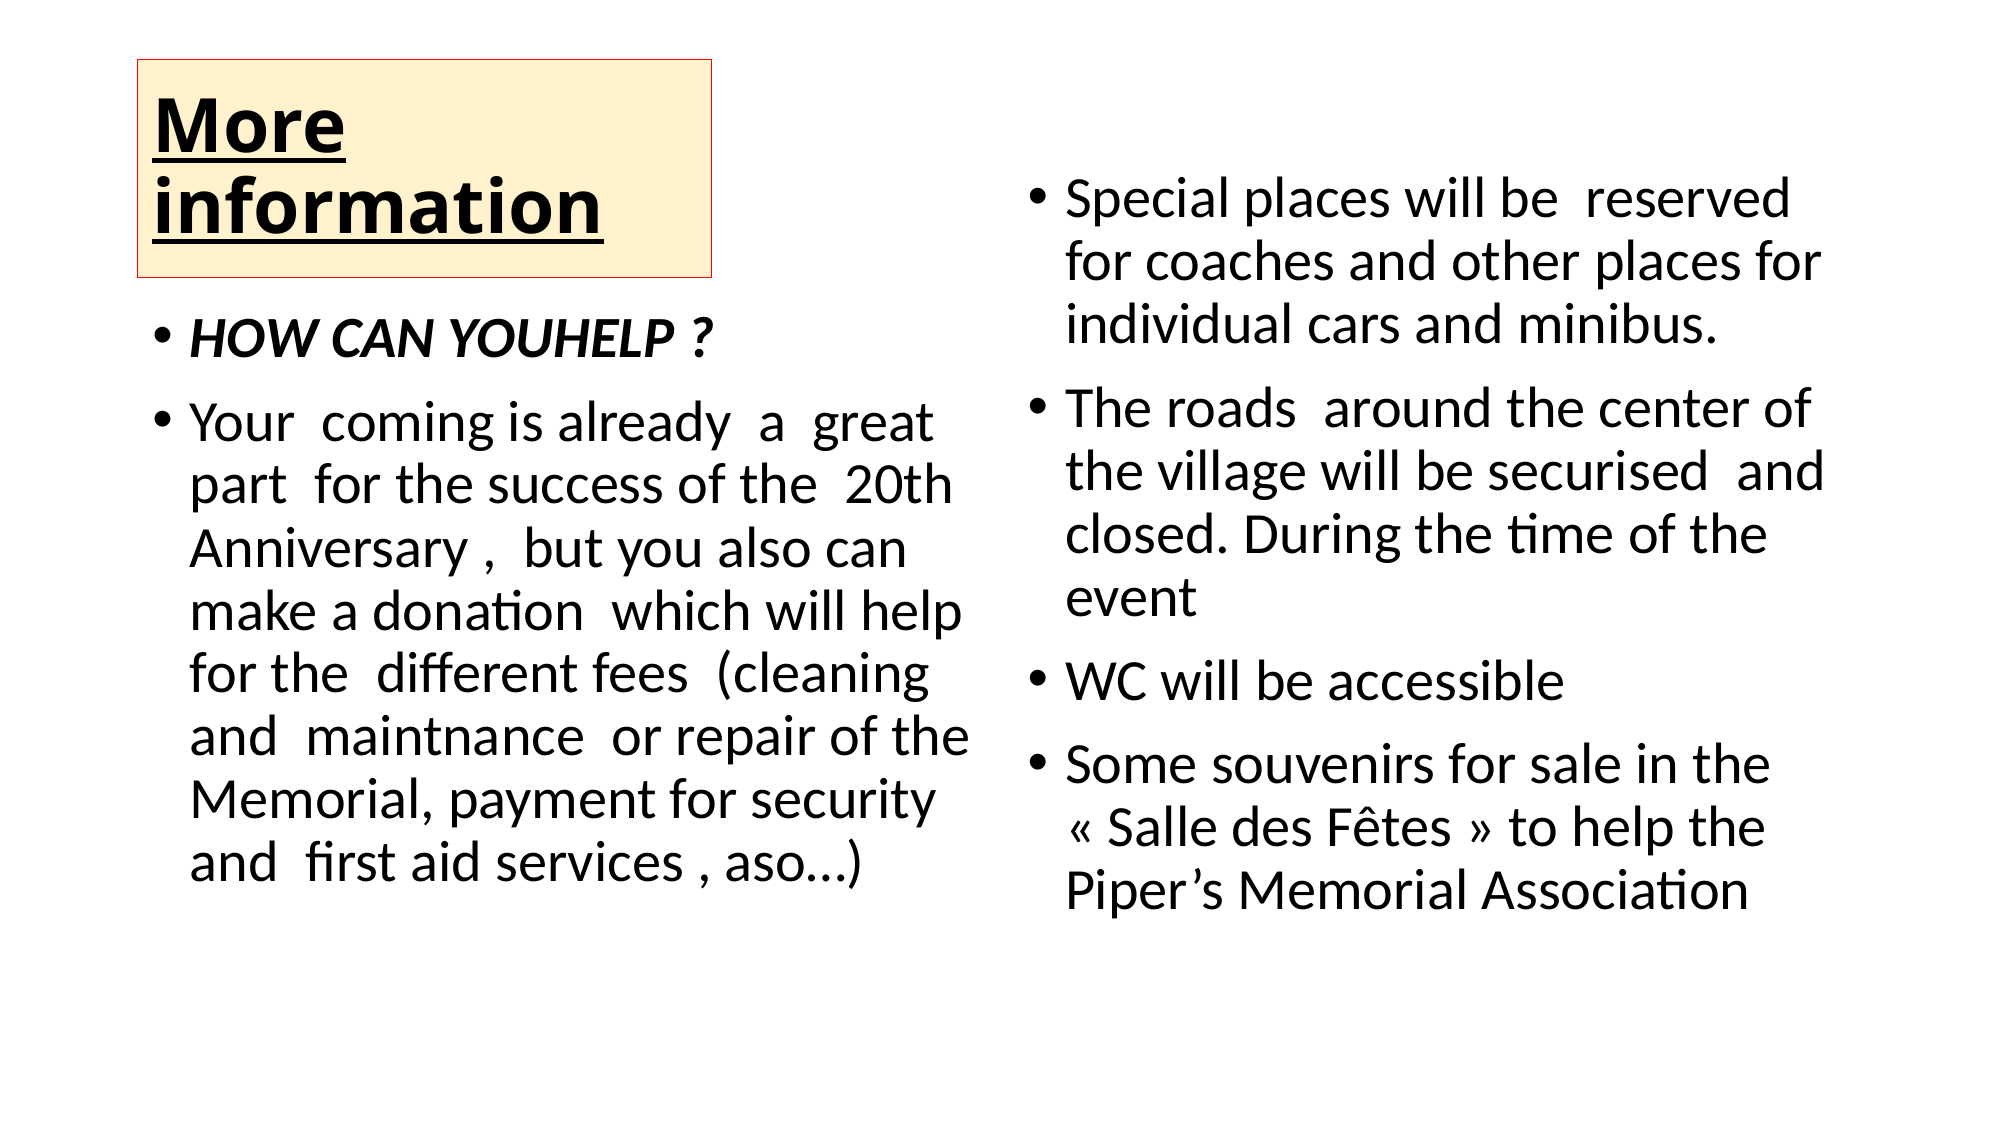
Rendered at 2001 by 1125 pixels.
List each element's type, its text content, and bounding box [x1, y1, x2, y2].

title More information [137, 59, 712, 278]
list Special places will be reserved for coaches and other places for individual cars and minibus. The roads around the center of the village will be securised and closed. During the time of the event WC will be accessible Some souvenirs for sale in the « Salle des Fêtes » to help the Piper’s Memorial Association [1012, 159, 1863, 1014]
list HOW CAN YOUHELP ? Your coming is already a great part for the success of the 20th Anniversary , but you also can make a donation which will help for the different fees (cleaning and maintnance or repair of the Memorial, payment for security and first aid services , aso…) [137, 299, 988, 1014]
